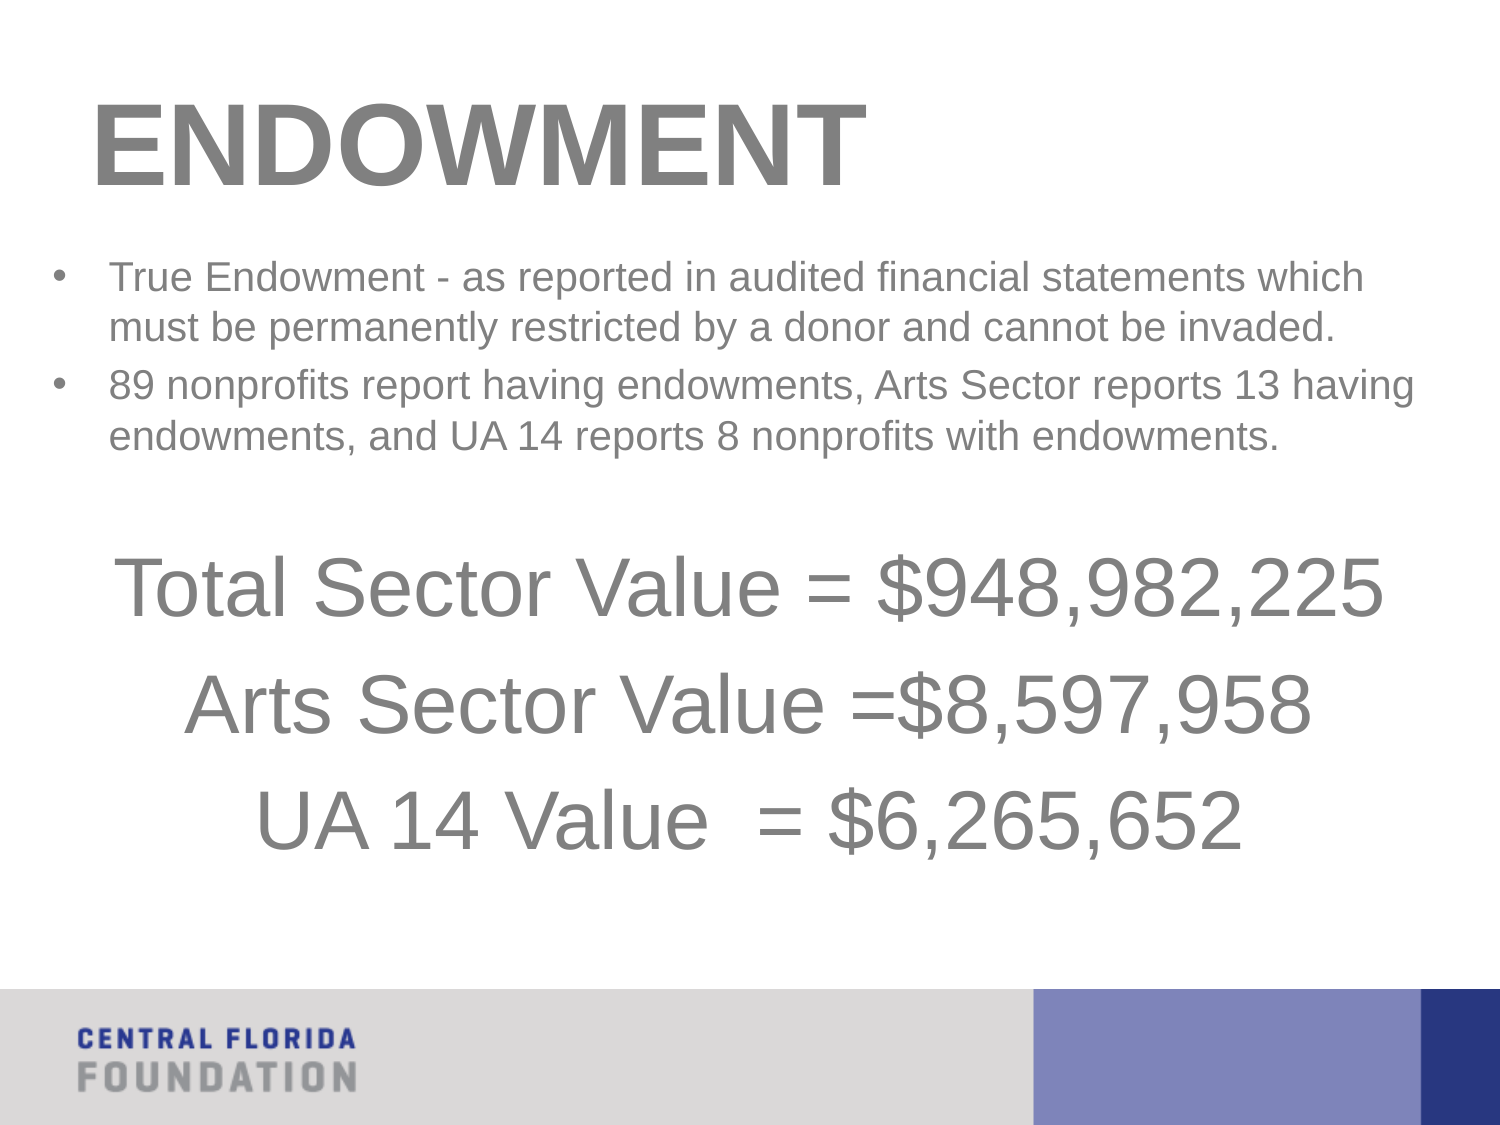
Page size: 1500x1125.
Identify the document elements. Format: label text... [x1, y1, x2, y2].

text_box True Endowment - as reported in audited financial statements which must be permanently restricted by a donor and cannot be invaded. 89 nonprofits report having endowments, Arts Sector reports 13 having endowments, and UA 14 reports 8 nonprofits with endowments. Total Sector Value = $948,982,225 Arts Sector Value =$8,597,958 UA 14 Value = $6,265,652 [37, 242, 1463, 1004]
title ENDOWMENT [75, 45, 1425, 233]
